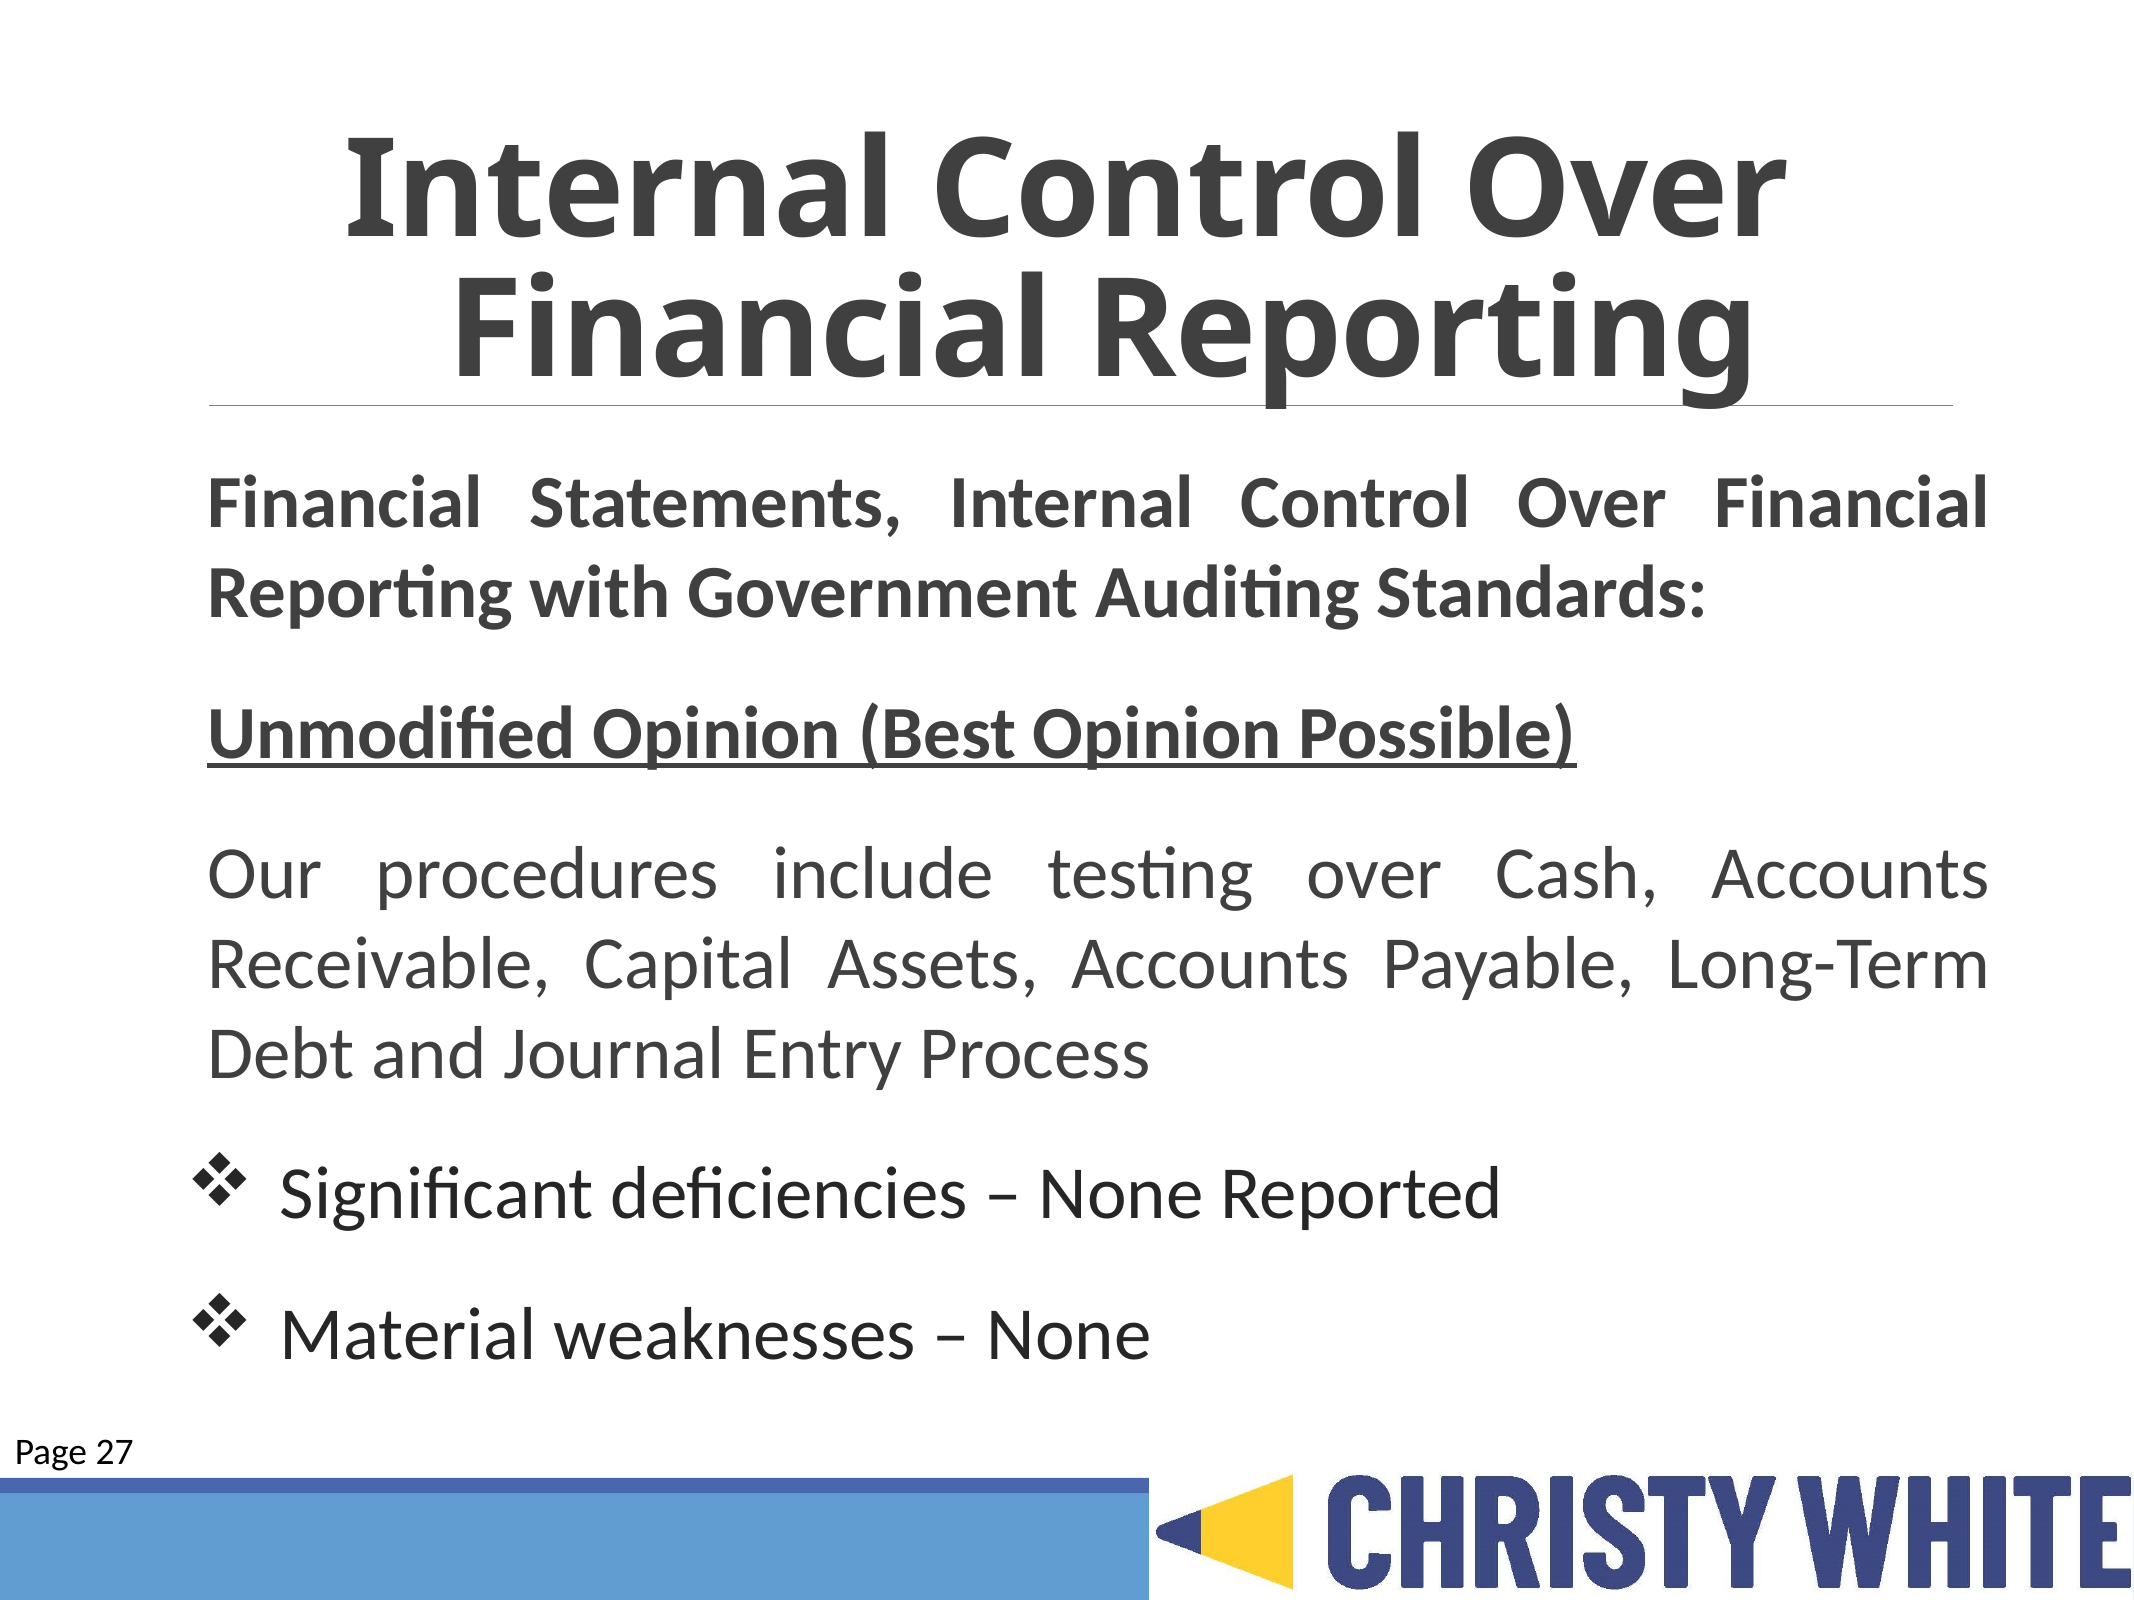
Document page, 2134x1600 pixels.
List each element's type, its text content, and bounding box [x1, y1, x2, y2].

picture [1149, 1449, 2134, 1600]
text_box Page 27 [0, 1419, 1150, 1480]
list Financial Statements, Internal Control Over Financial Reporting with Government Auditing Standards: Unmodified Opinion (Best Opinion Possible) Our procedures include testing over Cash, Accounts Receivable, Capital Assets, Accounts Payable, Long-Term Debt and Journal Entry Process Significant deficiencies – None Reported Material weaknesses – None [154, 337, 1992, 1430]
title Internal Control Over Financial Reporting [195, 200, 1938, 337]
